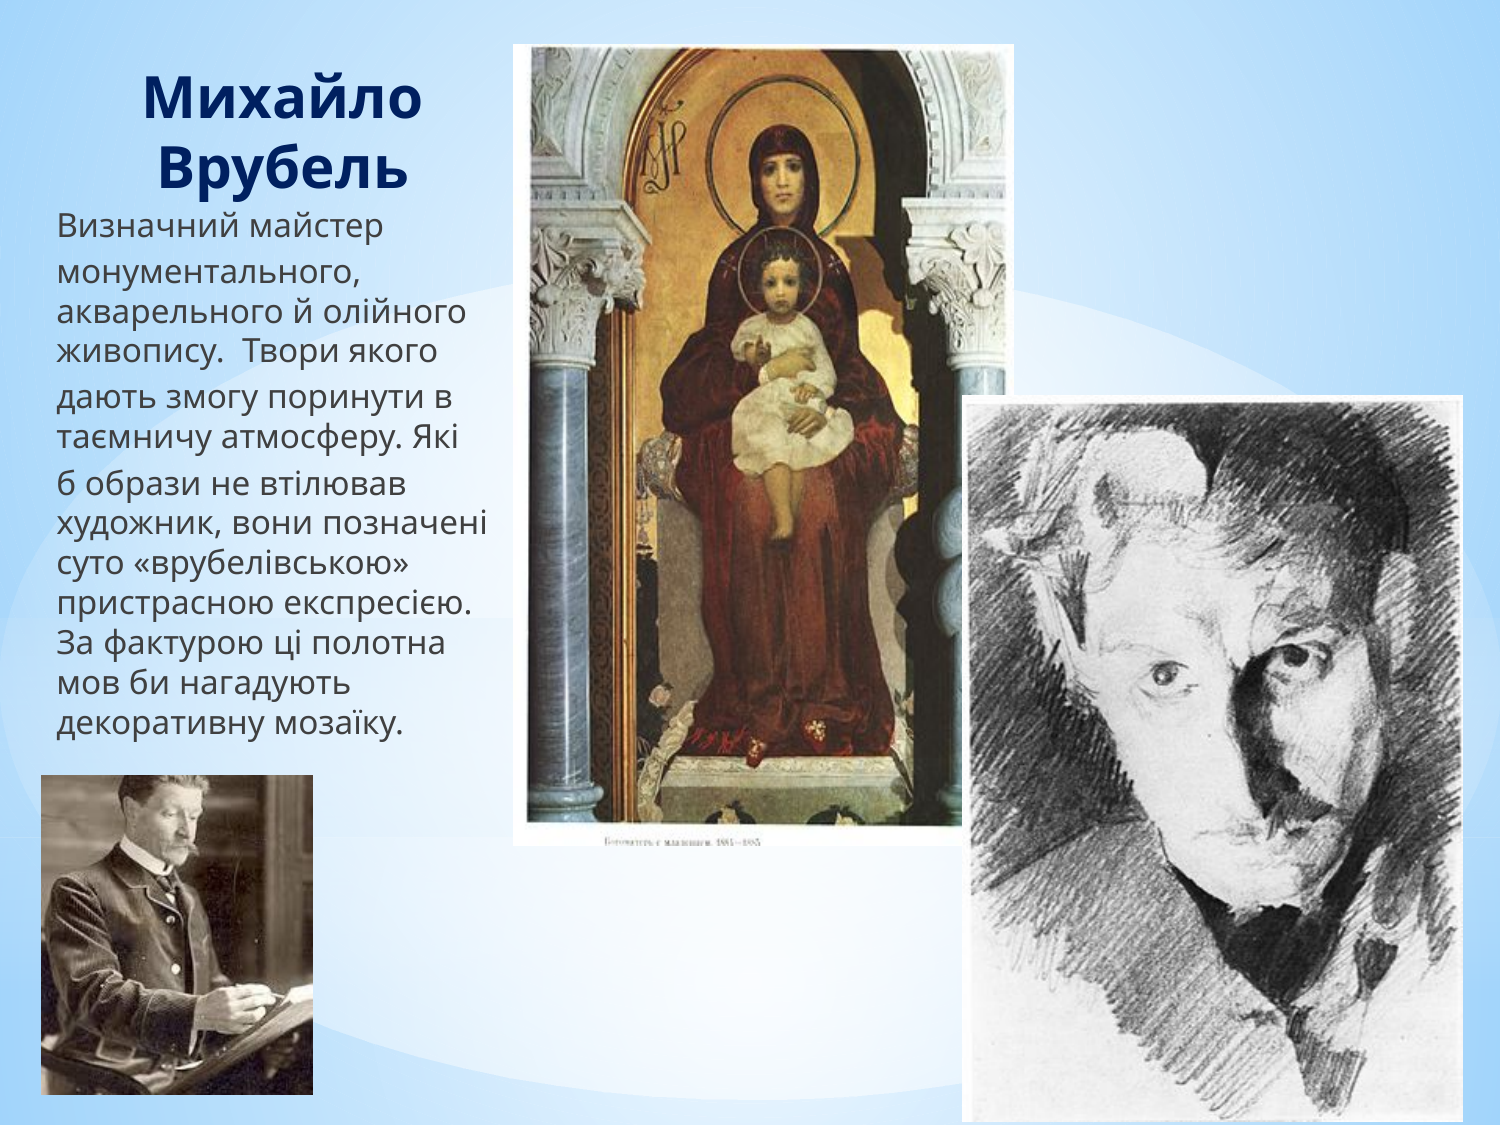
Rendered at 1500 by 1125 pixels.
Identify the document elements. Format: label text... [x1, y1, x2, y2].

list Визначний майстер монументального, акварельного й олійного живопису. Твори якого дають змогу поринути в таємничу атмосферу. Які б образи не втілював художник, вони позначені суто «врубелівською» пристрасною експресією. За фактурою ці полотна мов би нагадують декоративну мозаїку. [41, 196, 514, 966]
title Михайло Врубель [75, 44, 491, 196]
picture [962, 395, 1463, 1123]
picture [41, 775, 314, 1095]
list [513, 44, 1015, 847]
